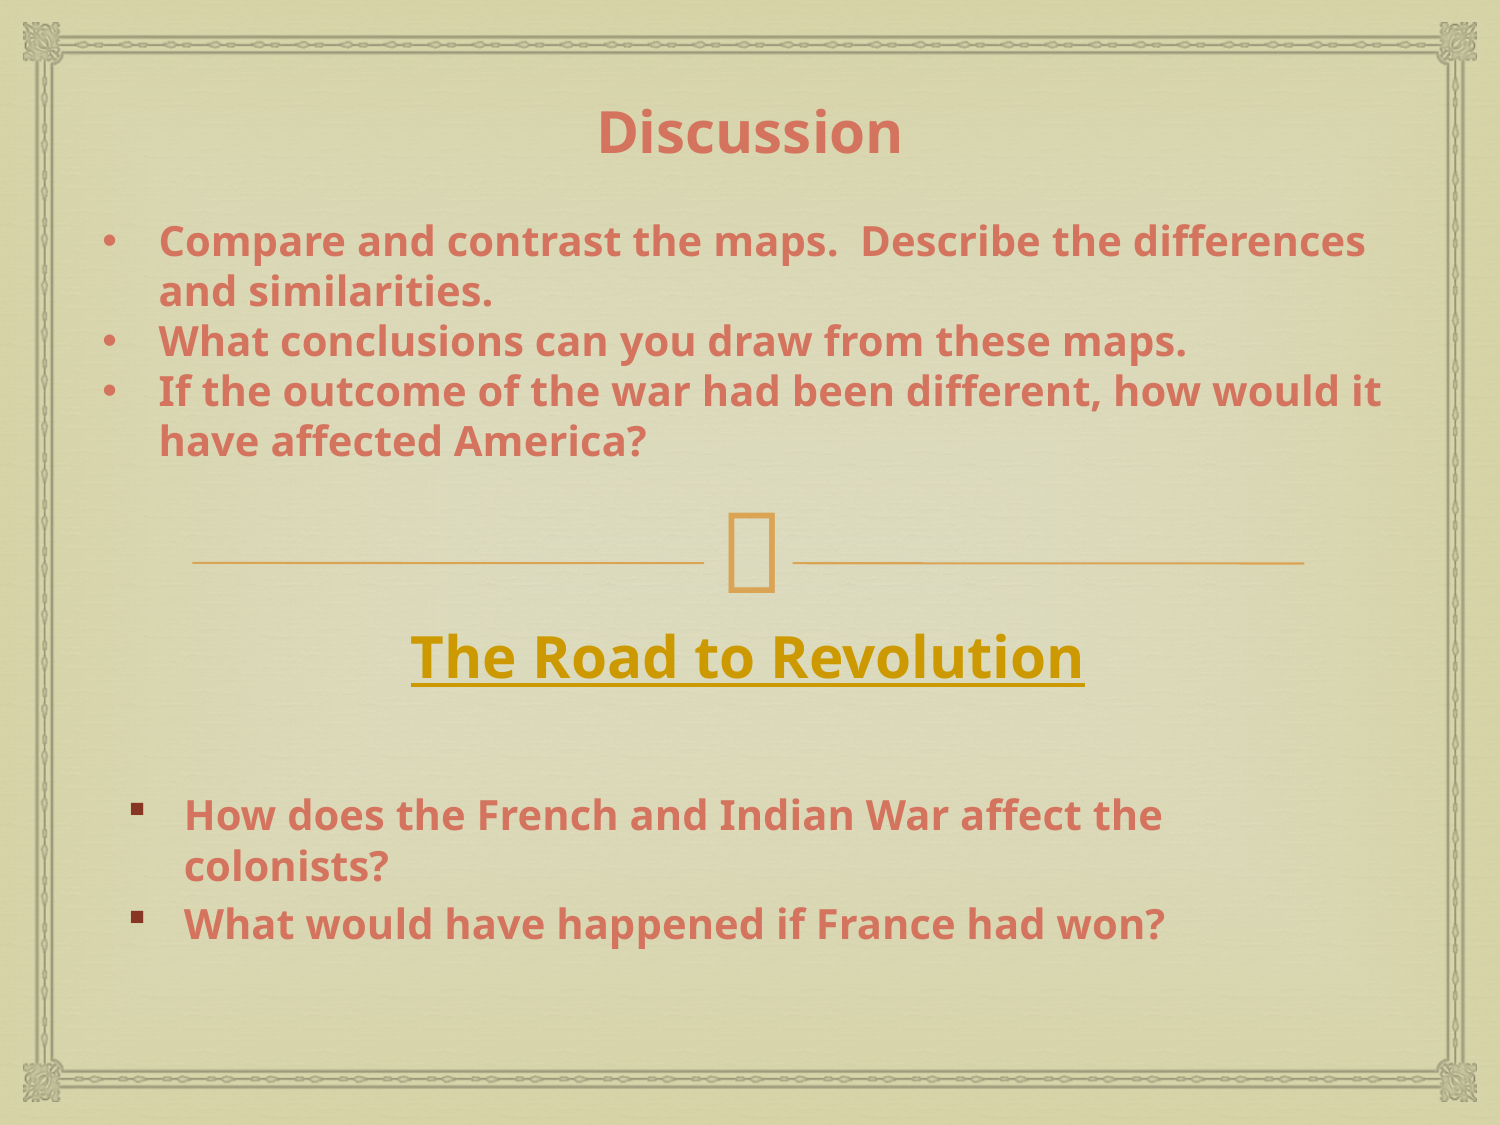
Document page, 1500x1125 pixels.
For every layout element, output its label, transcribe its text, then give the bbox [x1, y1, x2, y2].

text_box Discussion Compare and contrast the maps. Describe the differences and similarities. What conclusions can you draw from these maps. If the outcome of the war had been different, how would it have affected America? [87, 87, 1413, 473]
list The Road to Revolution How does the French and Indian War affect the colonists? What would have happened if France had won? [112, 612, 1384, 975]
picture [0, 0, 1500, 1125]
